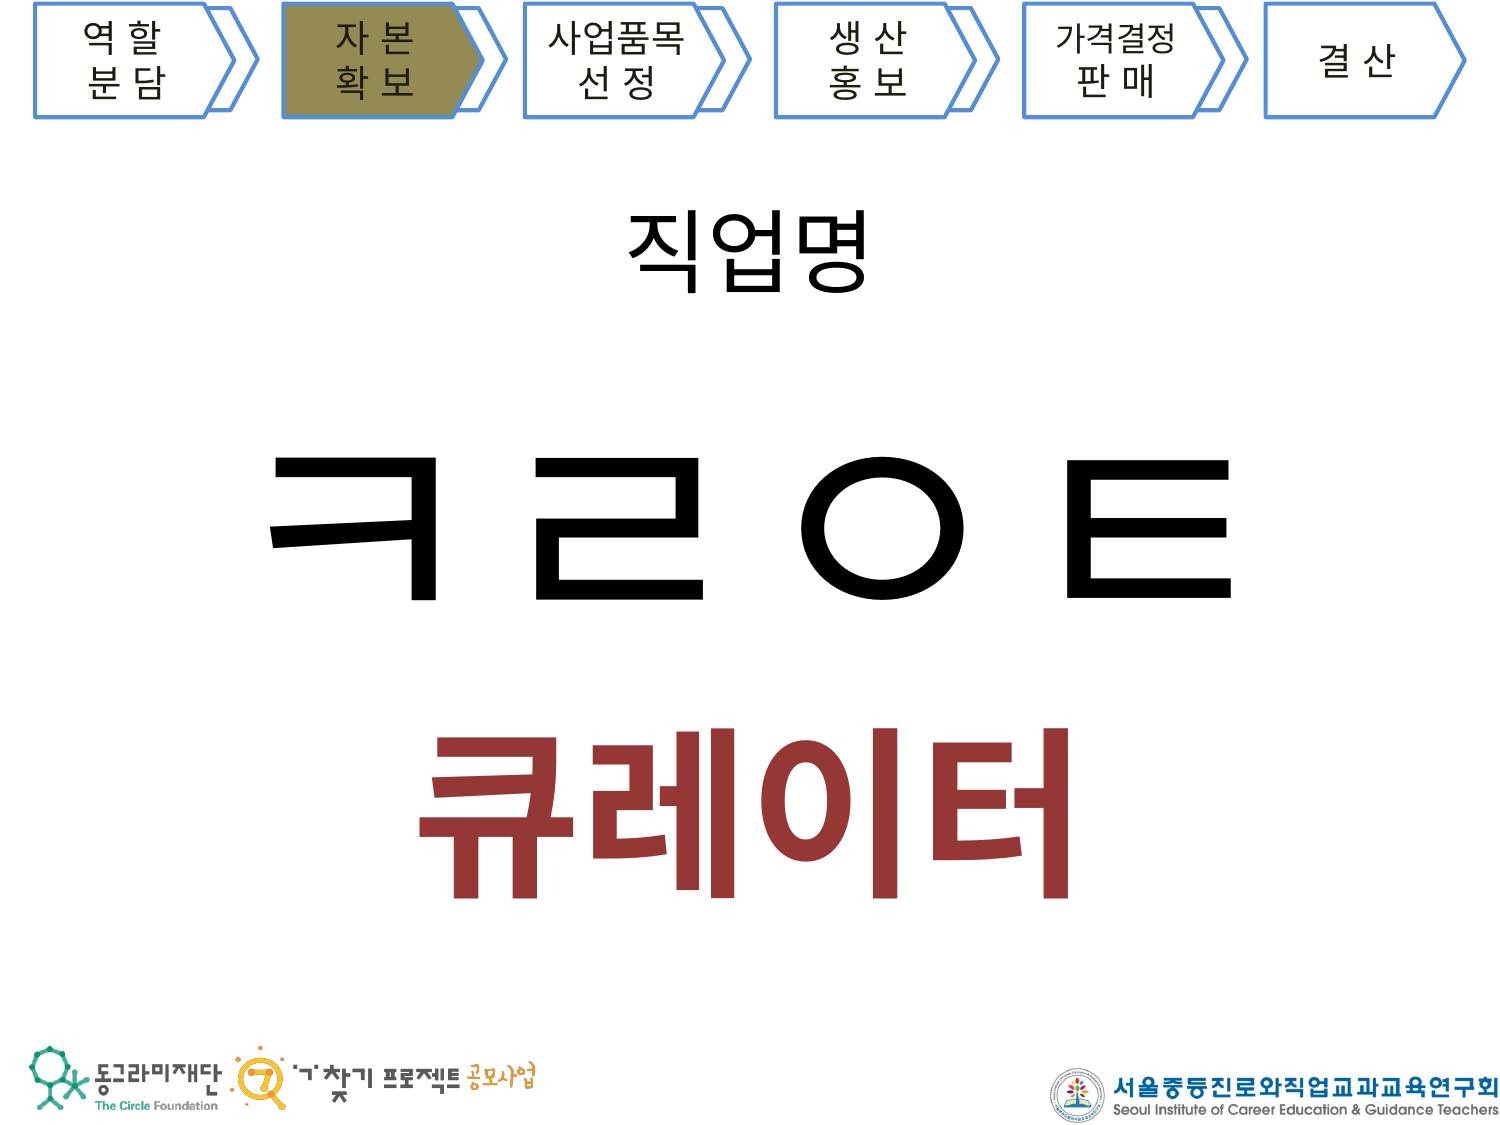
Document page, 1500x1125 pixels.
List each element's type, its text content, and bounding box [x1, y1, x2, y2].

text_box 역 할 분 담 [33, 1, 237, 120]
text_box 생 산 홍 보 [773, 1, 977, 120]
text_box [1198, 6, 1249, 113]
text_box 가격결정 판 매 [1022, 1, 1226, 120]
text_box 사업품목 선 정 [522, 1, 726, 120]
text_box 자 본 확 보 [281, 1, 485, 120]
text_box [457, 6, 509, 113]
text_box 직업명 ㅋㄹㅇㅌ [206, 187, 1294, 703]
text_box 결 산 [1263, 1, 1467, 120]
text_box [209, 6, 260, 113]
text_box 큐레이터 [398, 691, 1102, 926]
text_box [949, 6, 1001, 113]
text_box [698, 6, 752, 113]
picture [230, 1046, 535, 1110]
picture [29, 1046, 222, 1110]
picture [1046, 1067, 1500, 1124]
